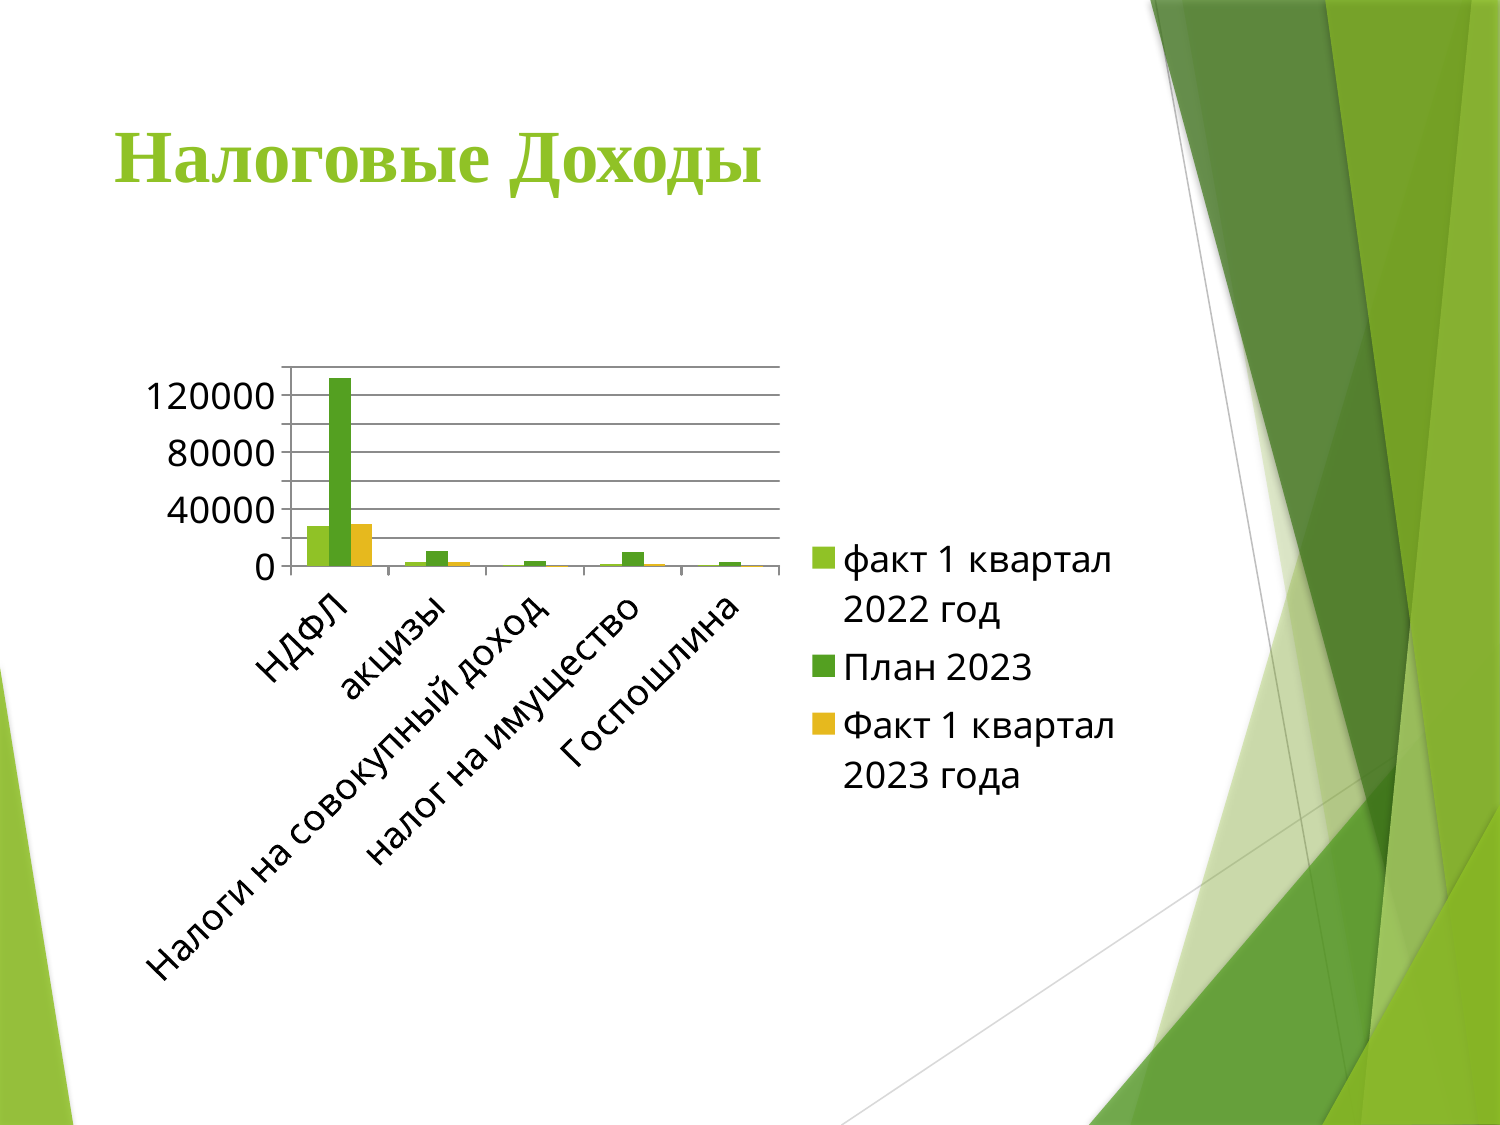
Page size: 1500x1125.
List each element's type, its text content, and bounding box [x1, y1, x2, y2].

chart [99, 353, 1142, 992]
title Налоговые Доходы [99, 99, 1142, 317]
